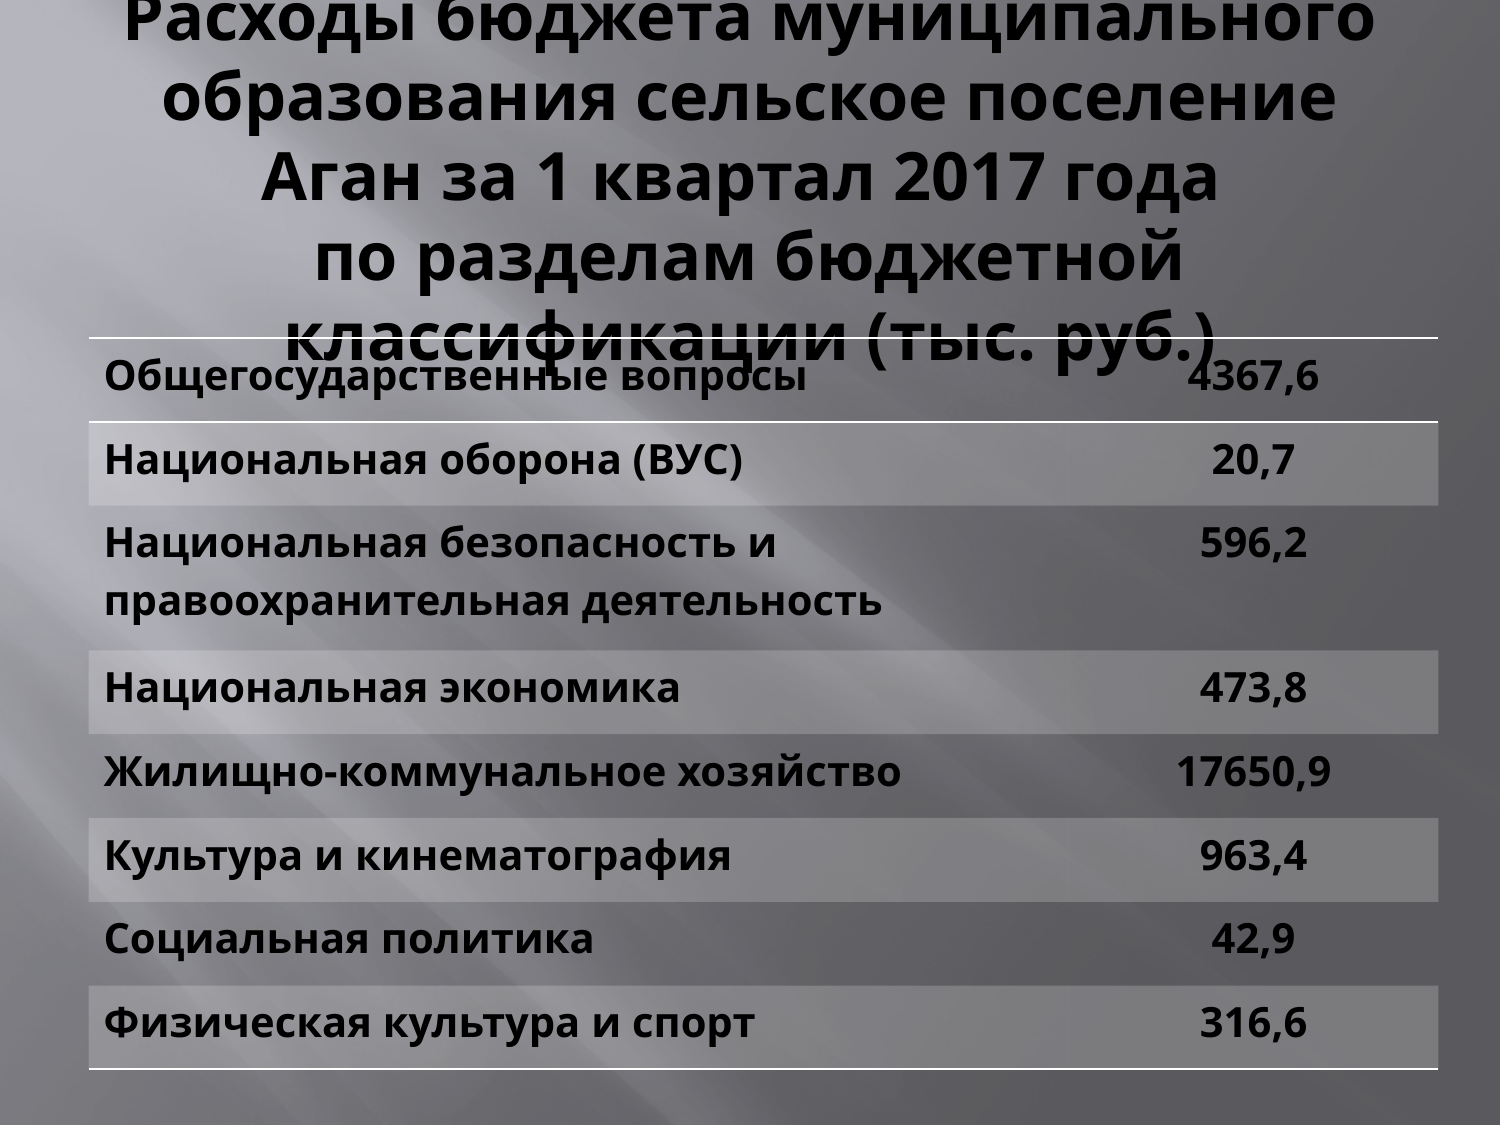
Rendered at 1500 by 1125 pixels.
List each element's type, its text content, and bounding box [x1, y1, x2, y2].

table_cell 20,7 [1069, 423, 1438, 506]
table_header Общегосударственные вопросы [89, 339, 1069, 421]
table_cell 596,2 [1069, 506, 1438, 650]
table_cell Национальная экономика [89, 650, 1069, 734]
table_cell 963,4 [1069, 818, 1438, 902]
table_cell 316,6 [1069, 986, 1438, 1068]
title Расходы бюджета муниципального образования сельское поселение Аган за 1 квартал 2017 года по разделам бюджетной классификации (тыс. руб.) [75, 45, 1425, 303]
table_cell 473,8 [1069, 650, 1438, 734]
table_cell 17650,9 [1069, 734, 1438, 818]
table_cell Физическая культура и спорт [89, 986, 1069, 1068]
table_cell Национальная безопасность и правоохранительная деятельность [89, 506, 1069, 650]
table_cell Культура и кинематография [89, 818, 1069, 902]
table_cell Национальная оборона (ВУС) [89, 423, 1069, 506]
table_cell Социальная политика [89, 902, 1069, 986]
table_header 4367,6 [1069, 339, 1438, 421]
table_cell 42,9 [1069, 902, 1438, 986]
table_cell Жилищно-коммунальное хозяйство [89, 734, 1069, 818]
